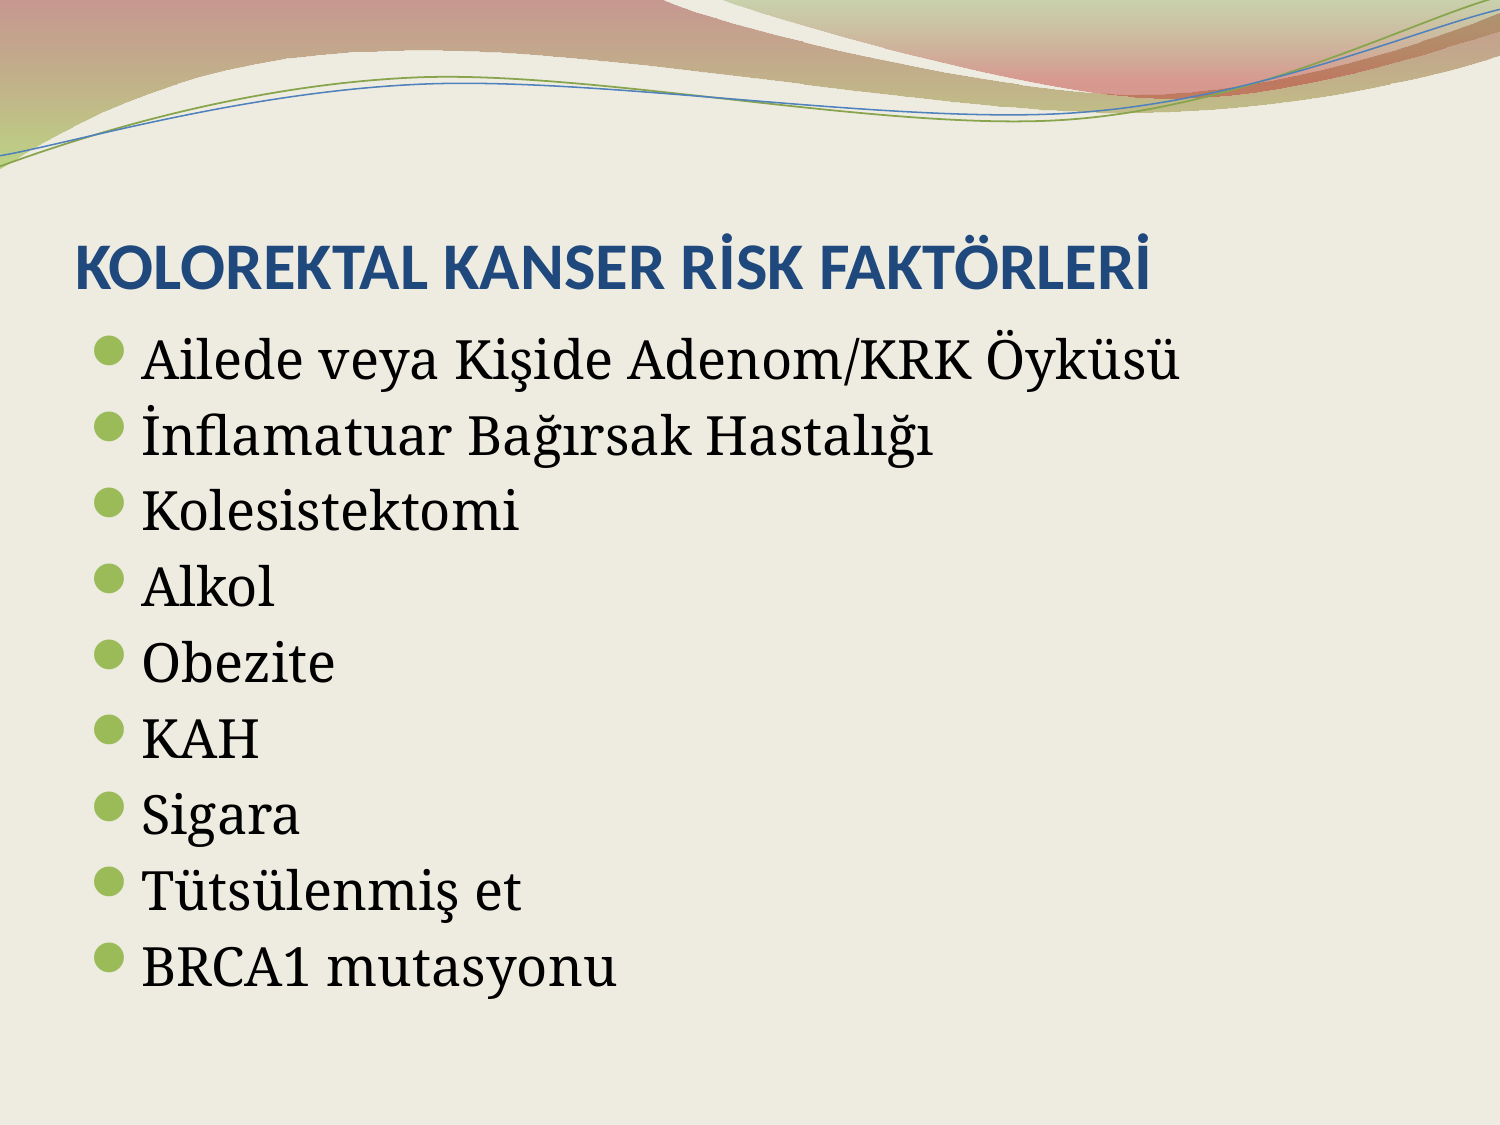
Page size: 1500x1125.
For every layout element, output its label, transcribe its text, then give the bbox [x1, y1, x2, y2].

title KOLOREKTAL KANSER RİSK FAKTÖRLERİ [75, 115, 1425, 303]
list Ailede veya Kişide Adenom/KRK Öyküsü İnflamatuar Bağırsak Hastalığı Kolesistektomi Alkol Obezite KAH Sigara Tütsülenmiş et BRCA1 mutasyonu [75, 317, 1425, 1038]
